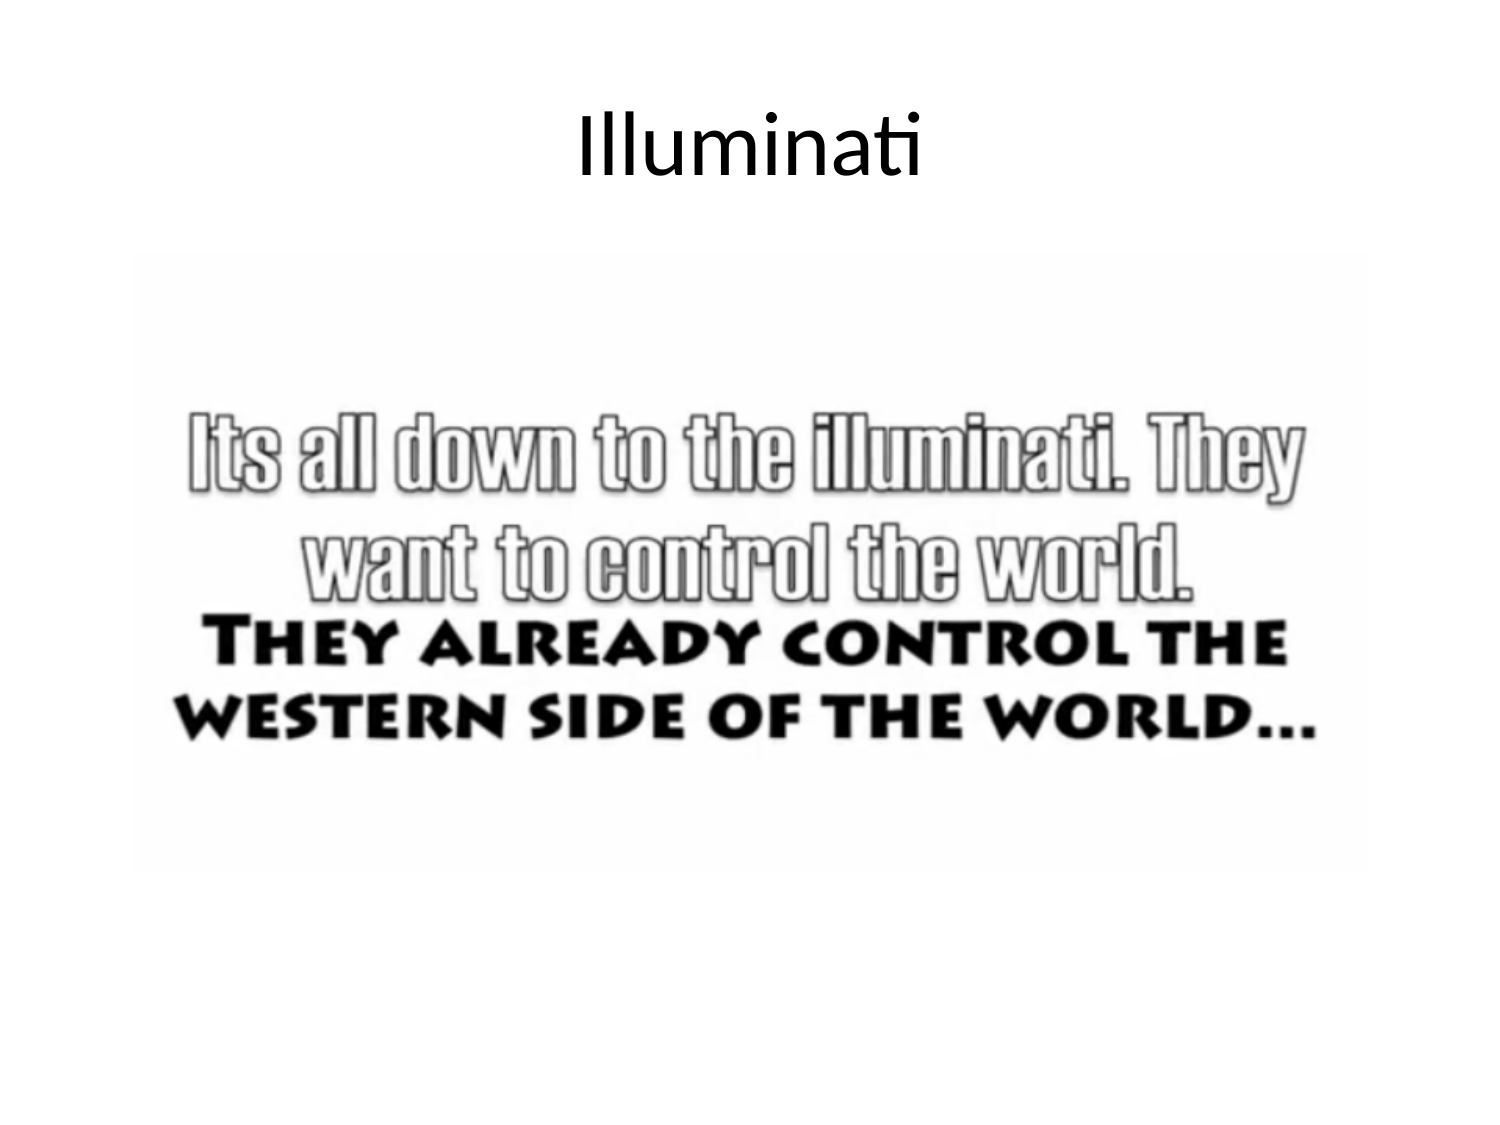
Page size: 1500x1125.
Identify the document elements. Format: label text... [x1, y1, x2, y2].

picture [132, 252, 1368, 873]
title Illuminati [75, 45, 1425, 233]
